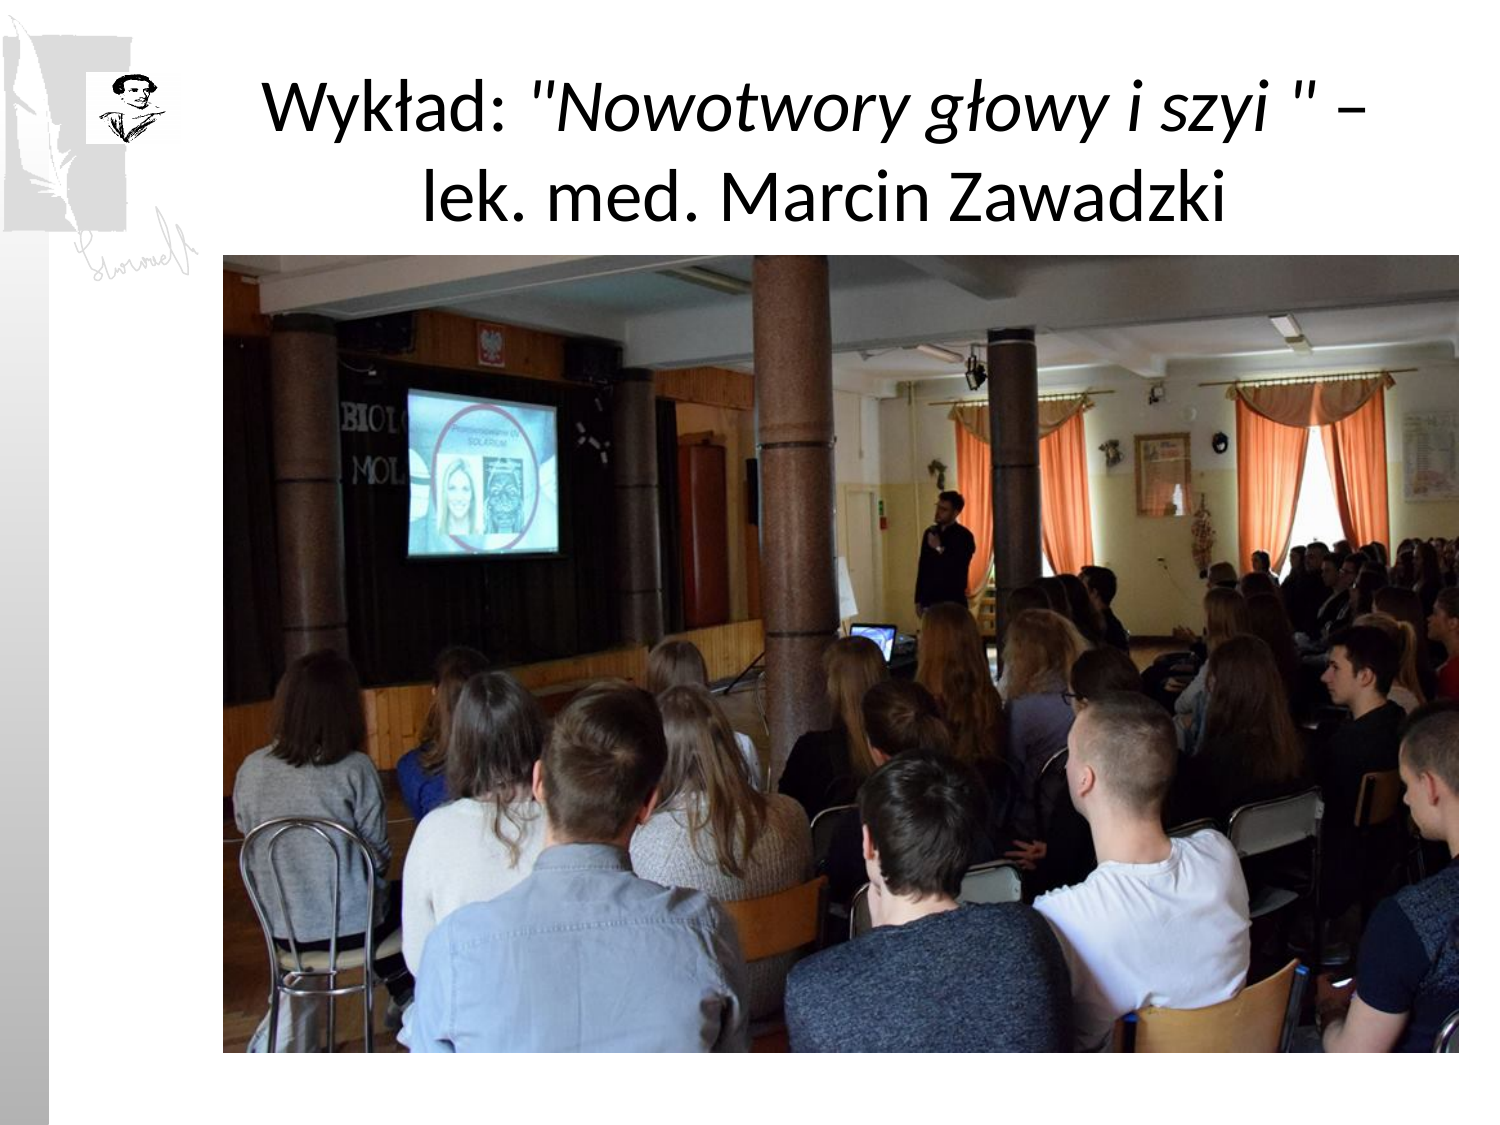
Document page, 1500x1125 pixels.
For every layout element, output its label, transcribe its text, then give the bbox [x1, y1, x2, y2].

picture [223, 255, 1459, 1053]
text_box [0, 13, 196, 1125]
title Wykład: "Nowotwory głowy i szyi " – lek. med. Marcin Zawadzki [200, 29, 1500, 264]
